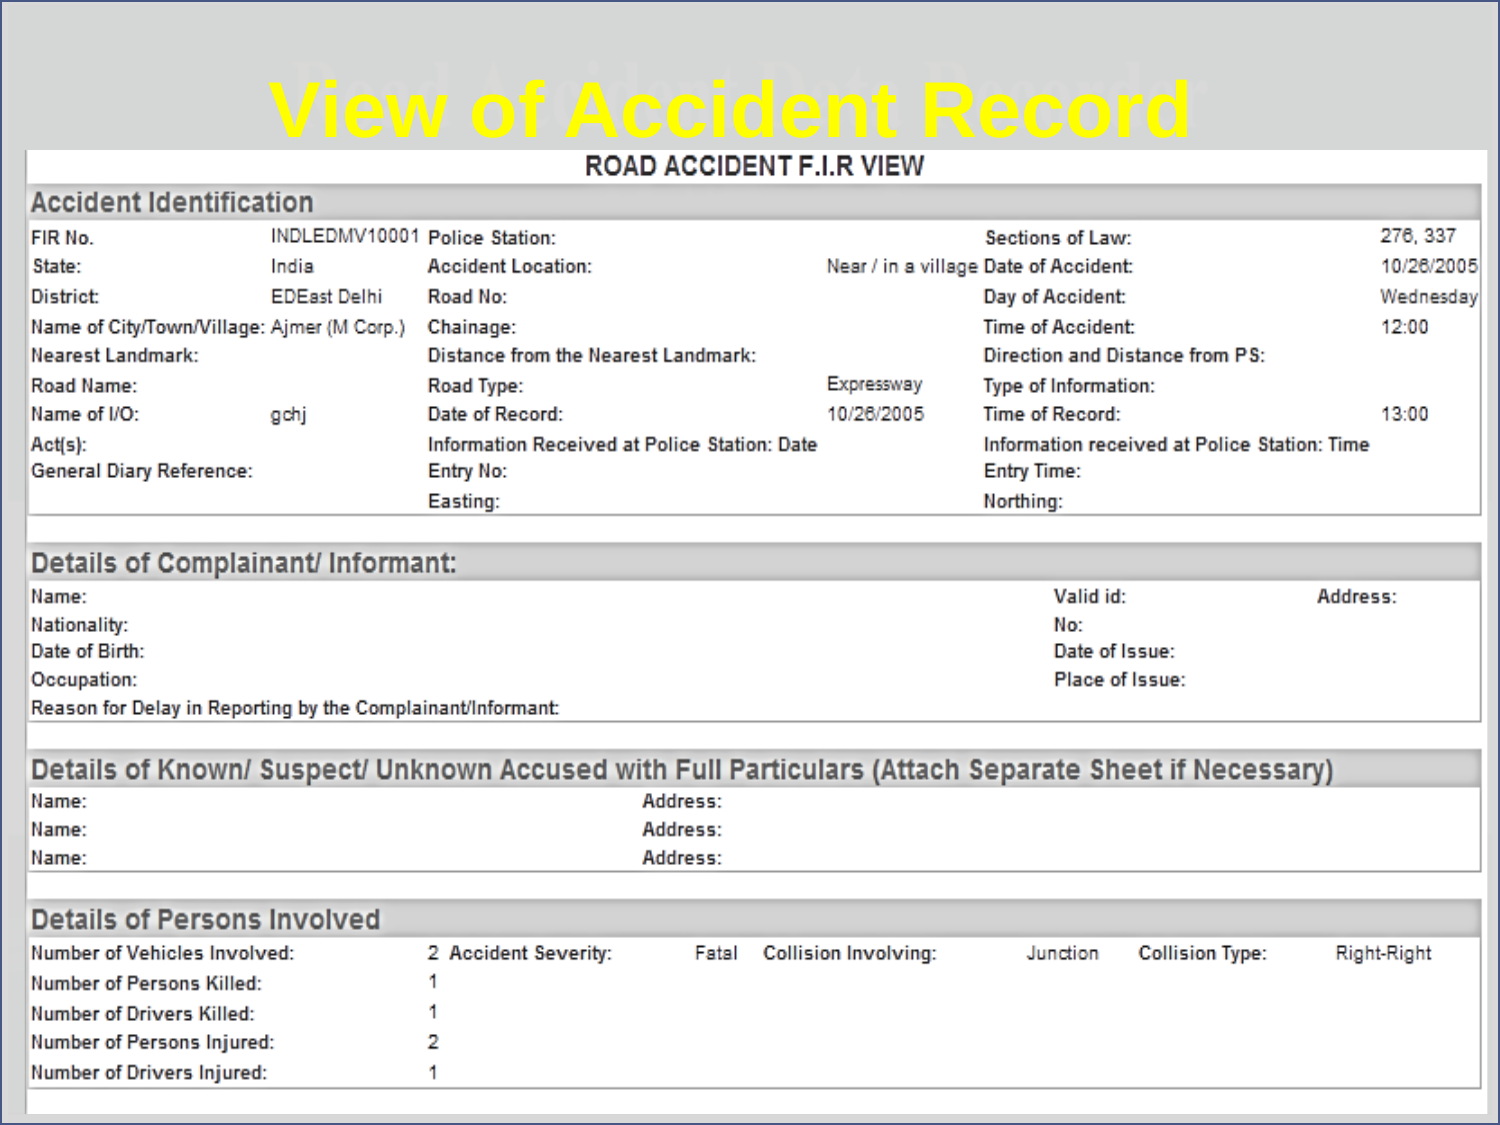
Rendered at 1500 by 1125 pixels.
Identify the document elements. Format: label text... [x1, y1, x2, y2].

text_box View of Accident Record [49, 24, 1413, 141]
picture [24, 149, 1488, 1115]
